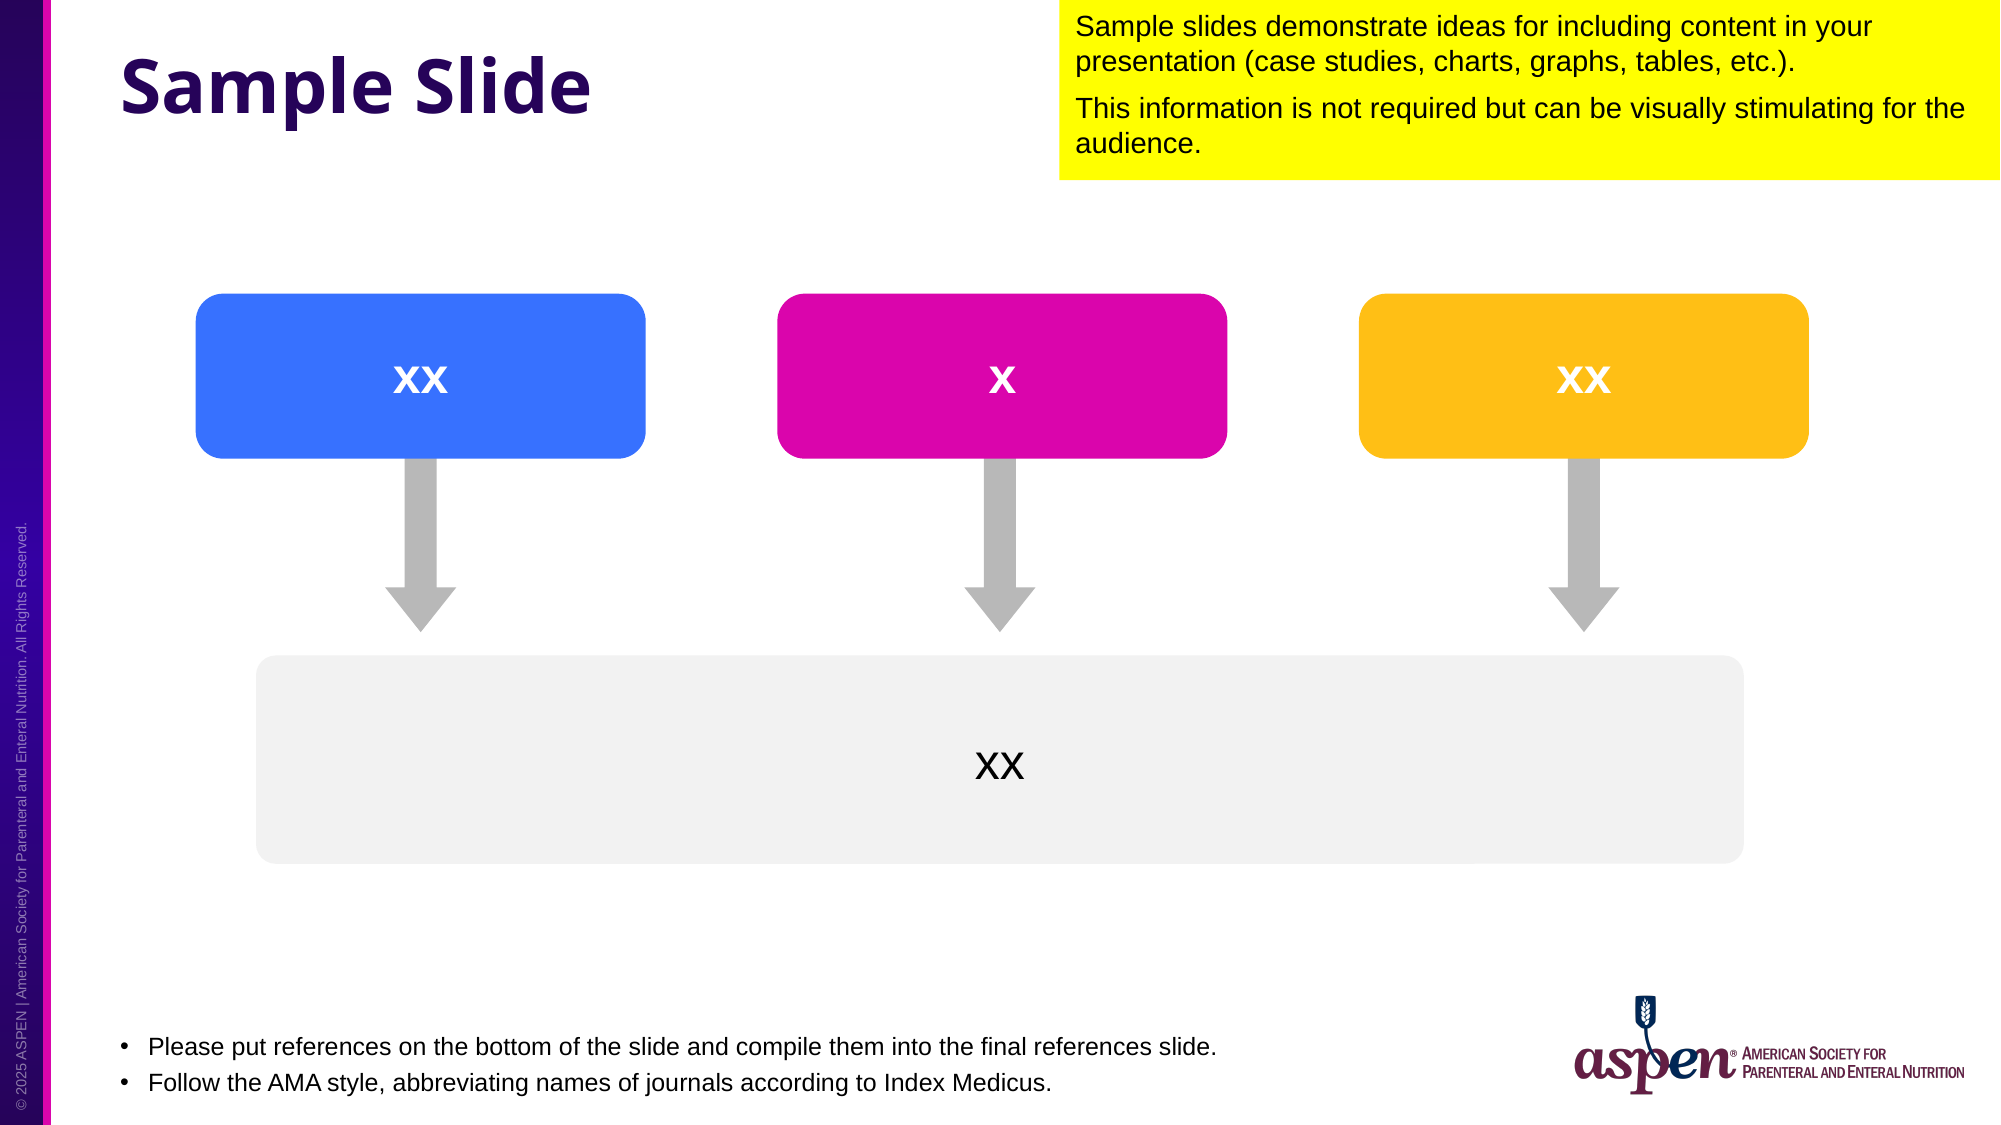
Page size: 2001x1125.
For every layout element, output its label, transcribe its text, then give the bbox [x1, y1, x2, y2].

text_box x [777, 293, 1228, 459]
text_box xx [256, 655, 1744, 864]
text_box [383, 459, 459, 635]
text_box xx [195, 293, 646, 459]
text_box [1546, 459, 1622, 635]
text_box xx [1358, 293, 1809, 459]
text_box Please put references on the bottom of the slide and compile them into the final references slide. Follow the AMA style, abbreviating names of journals according to Index Medicus. [120, 1011, 1263, 1097]
text_box [962, 459, 1038, 635]
picture [1549, 969, 1991, 1121]
text_box Sample slides demonstrate ideas for including content in your presentation (case studies, charts, graphs, tables, etc.). This information is not required but can be visually stimulating for the audience. [1059, 0, 2000, 181]
title Sample Slide [120, 45, 1941, 263]
